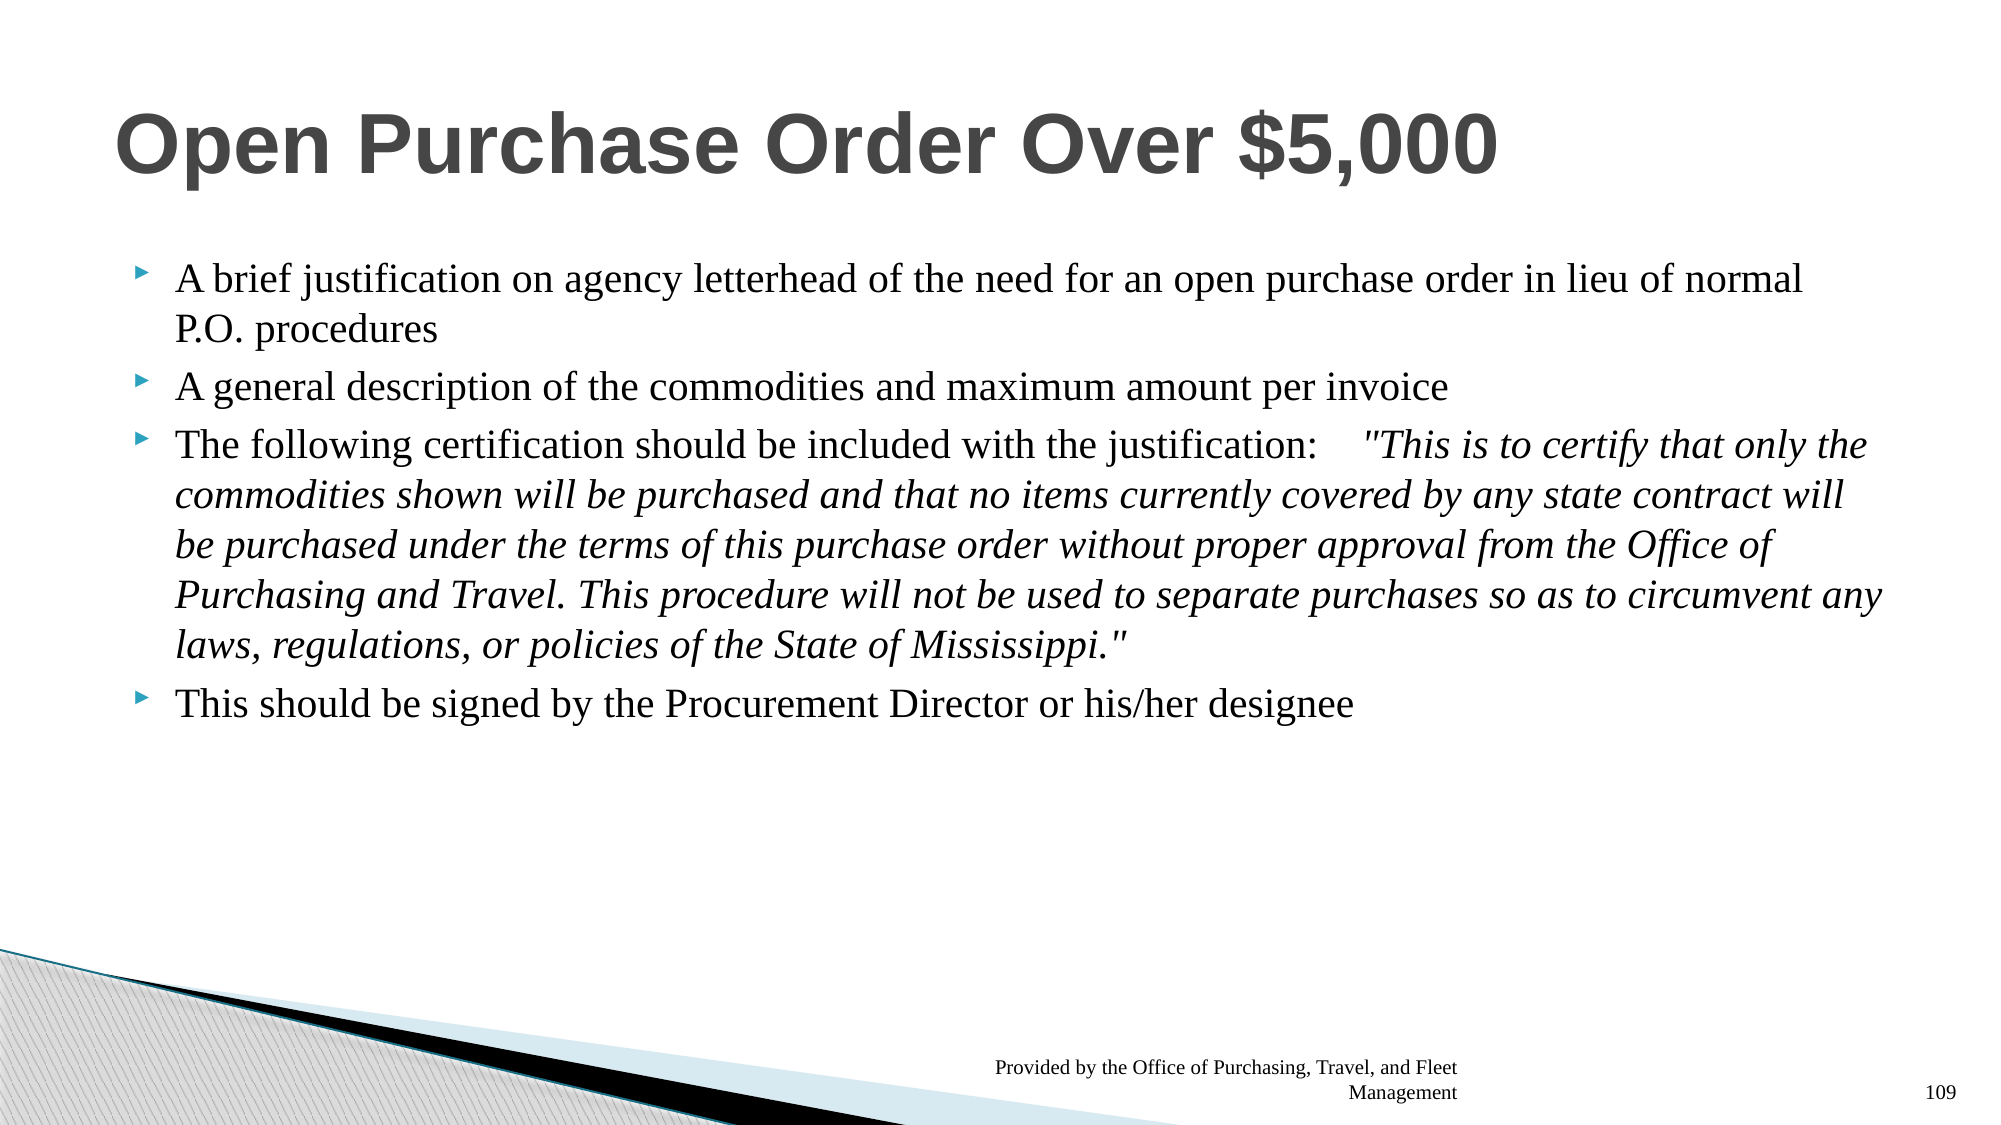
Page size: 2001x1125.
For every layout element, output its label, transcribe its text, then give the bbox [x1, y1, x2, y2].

title Open Purchase Order Over $5,000 [99, 45, 1900, 233]
footer Provided by the Office of Purchasing, Travel, and Fleet Management [957, 1051, 1473, 1112]
slide_number 109 [1891, 1051, 1972, 1112]
list A brief justification on agency letterhead of the need for an open purchase order in lieu of normal P.O. procedures A general description of the commodities and maximum amount per invoice The following certification should be included with the justification: "This is to certify that only the commodities shown will be purchased and that no items currently covered by any state contract will be purchased under the terms of this purchase order without proper approval from the Office of Purchasing and Travel. This procedure will not be used to separate purchases so as to circumvent any laws, regulations, or policies of the State of Mississippi." This should be signed by the Procurement Director or his/her designee [99, 242, 1901, 986]
